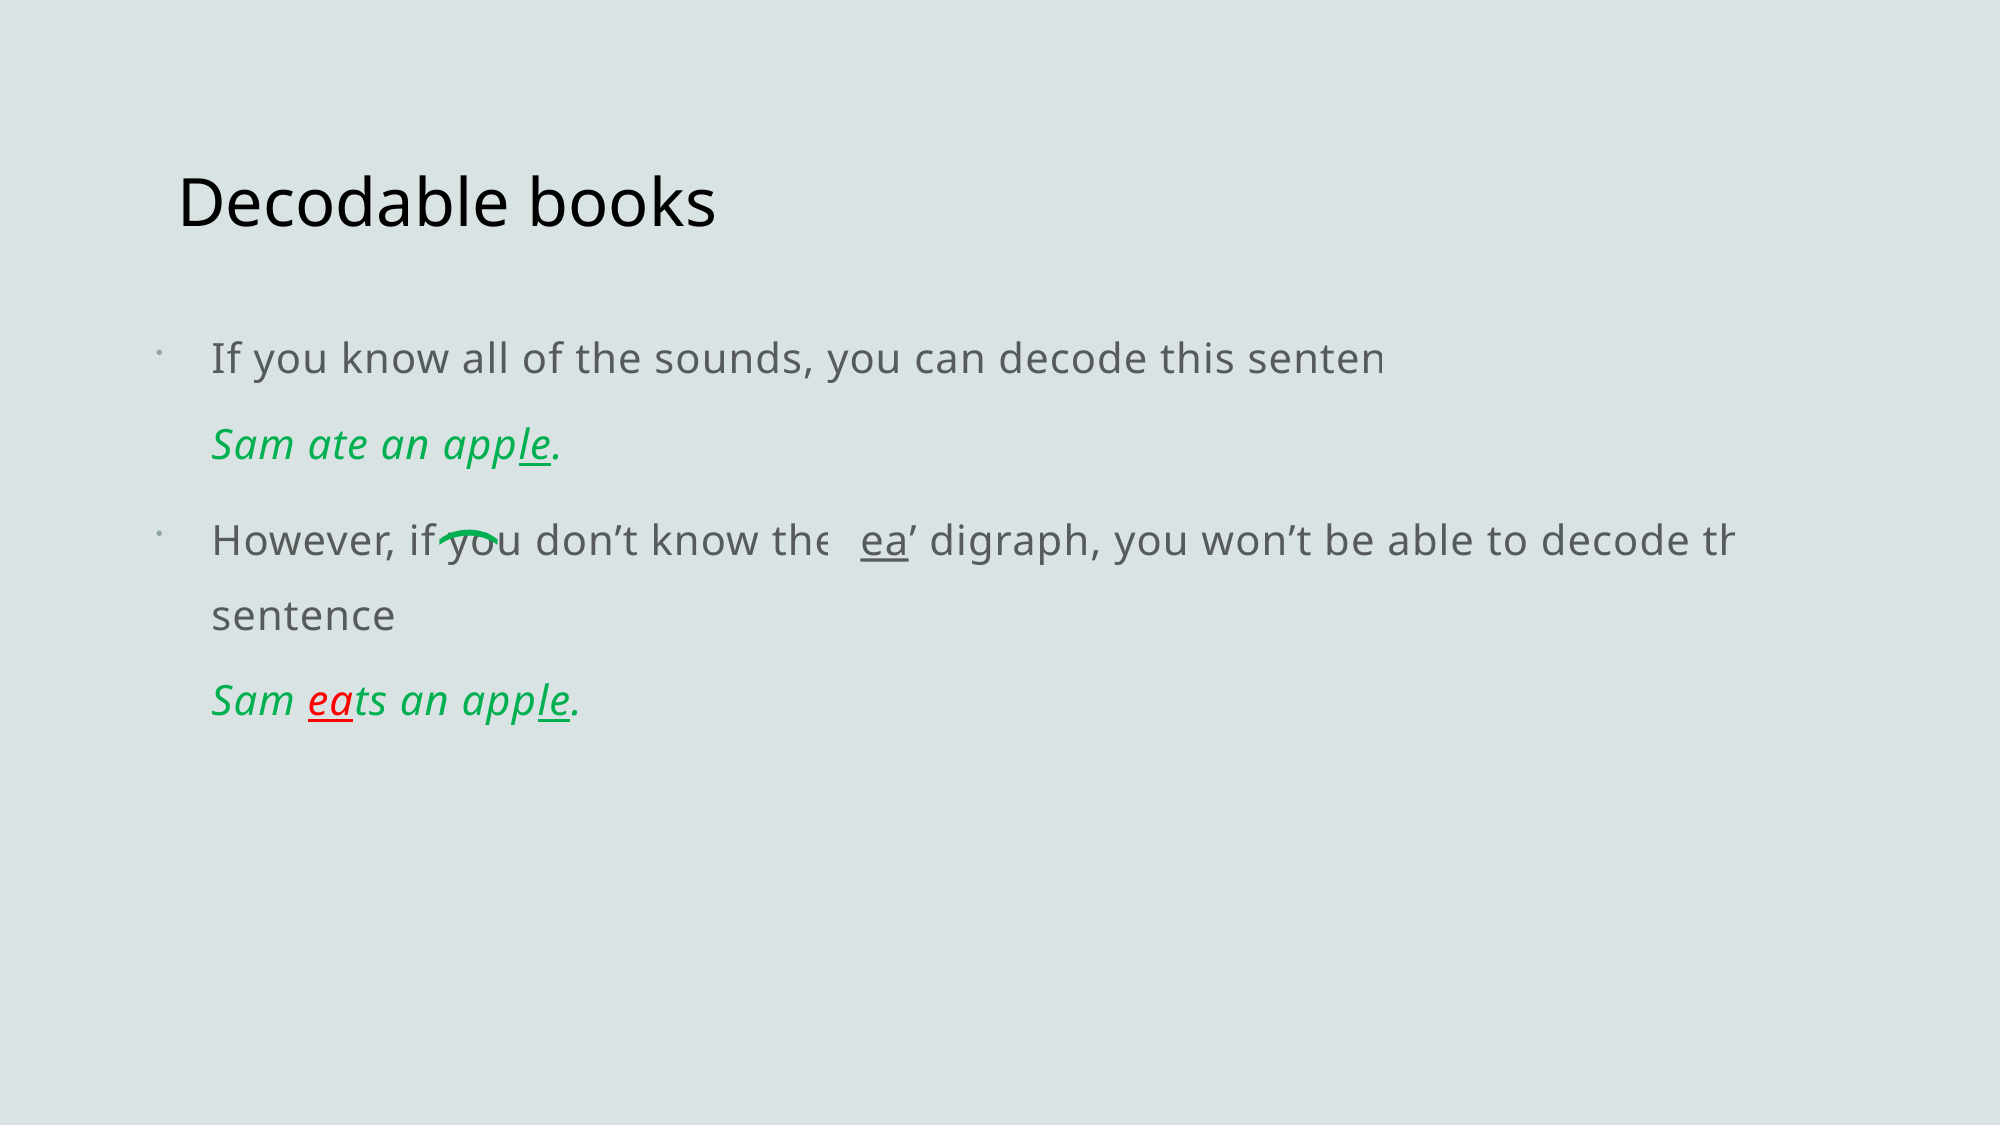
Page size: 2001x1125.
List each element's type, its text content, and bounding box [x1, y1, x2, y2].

text_box ) [413, 486, 509, 563]
title Decodable books [162, 64, 1838, 248]
list If you know all of the sounds, you can decode this sentence: Sam ate an apple. However, if you don’t know the ‘ea’ digraph, you won’t be able to decode this sentence: Sam eats an apple. [137, 299, 1863, 1066]
